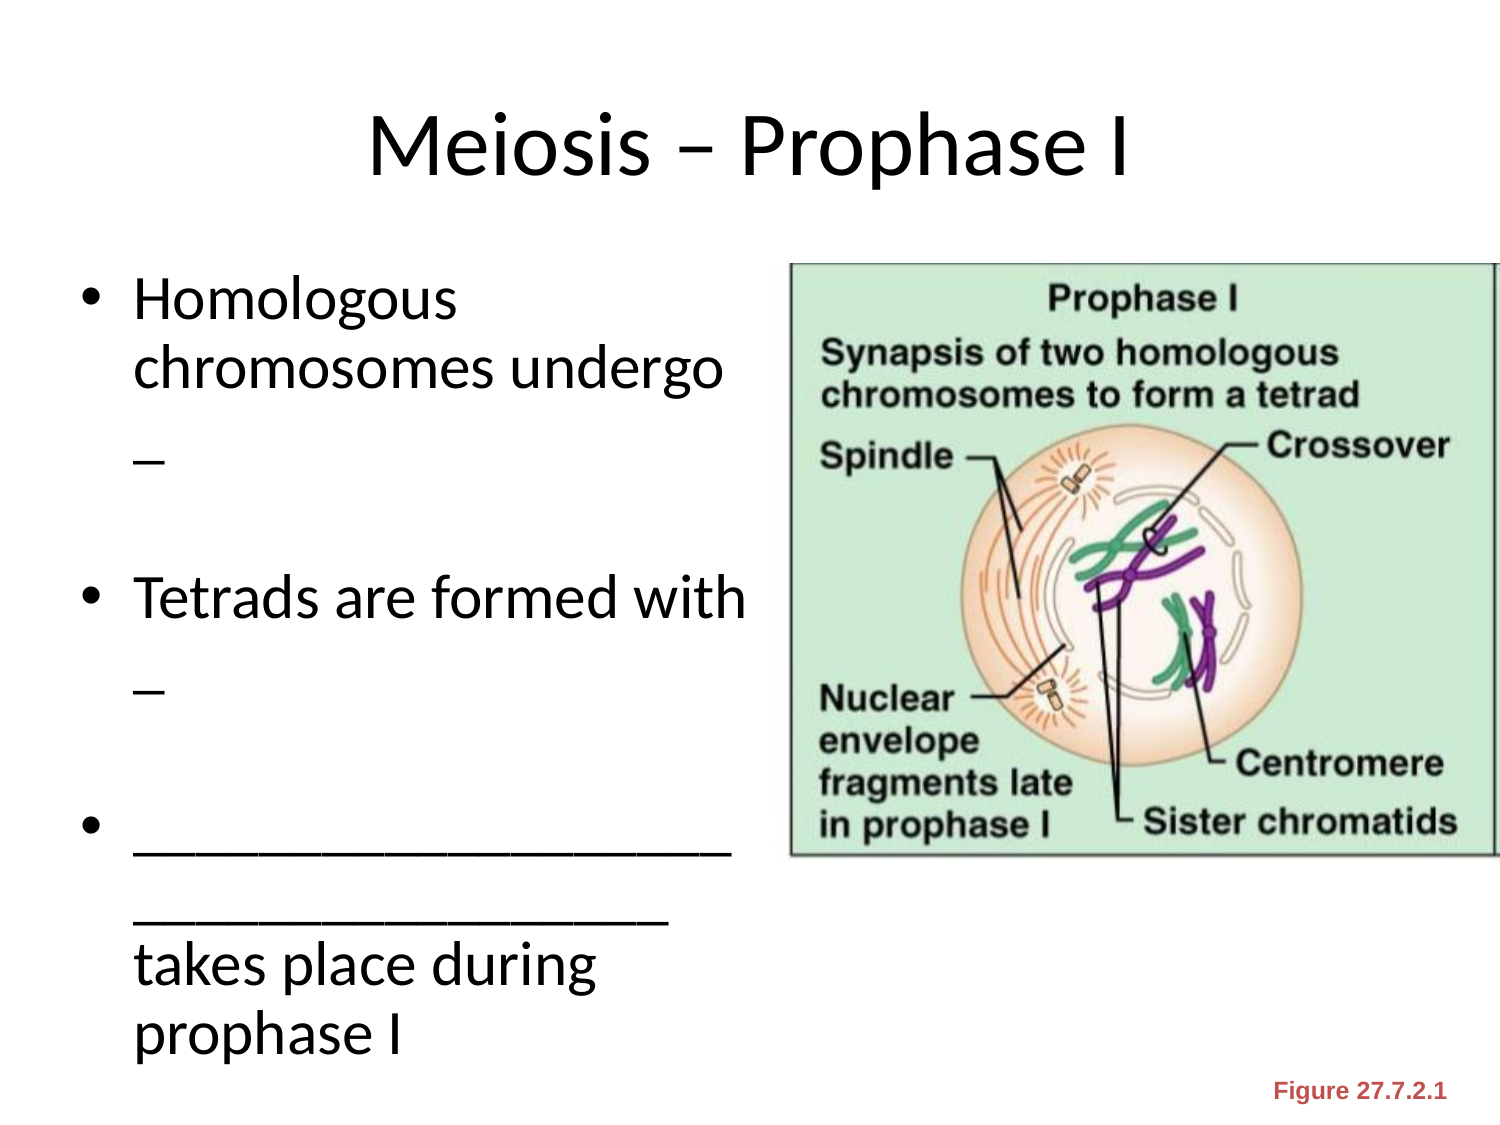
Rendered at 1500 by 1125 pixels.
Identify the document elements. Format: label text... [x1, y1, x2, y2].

picture [774, 263, 1500, 862]
title Meiosis – Prophase I [75, 45, 1425, 233]
text_box Figure 27.7.2.1 [1200, 1067, 1463, 1113]
list Homologous chromosomes undergo _ Tetrads are formed with _ ____________________________________ takes place during prophase I [64, 257, 769, 1082]
